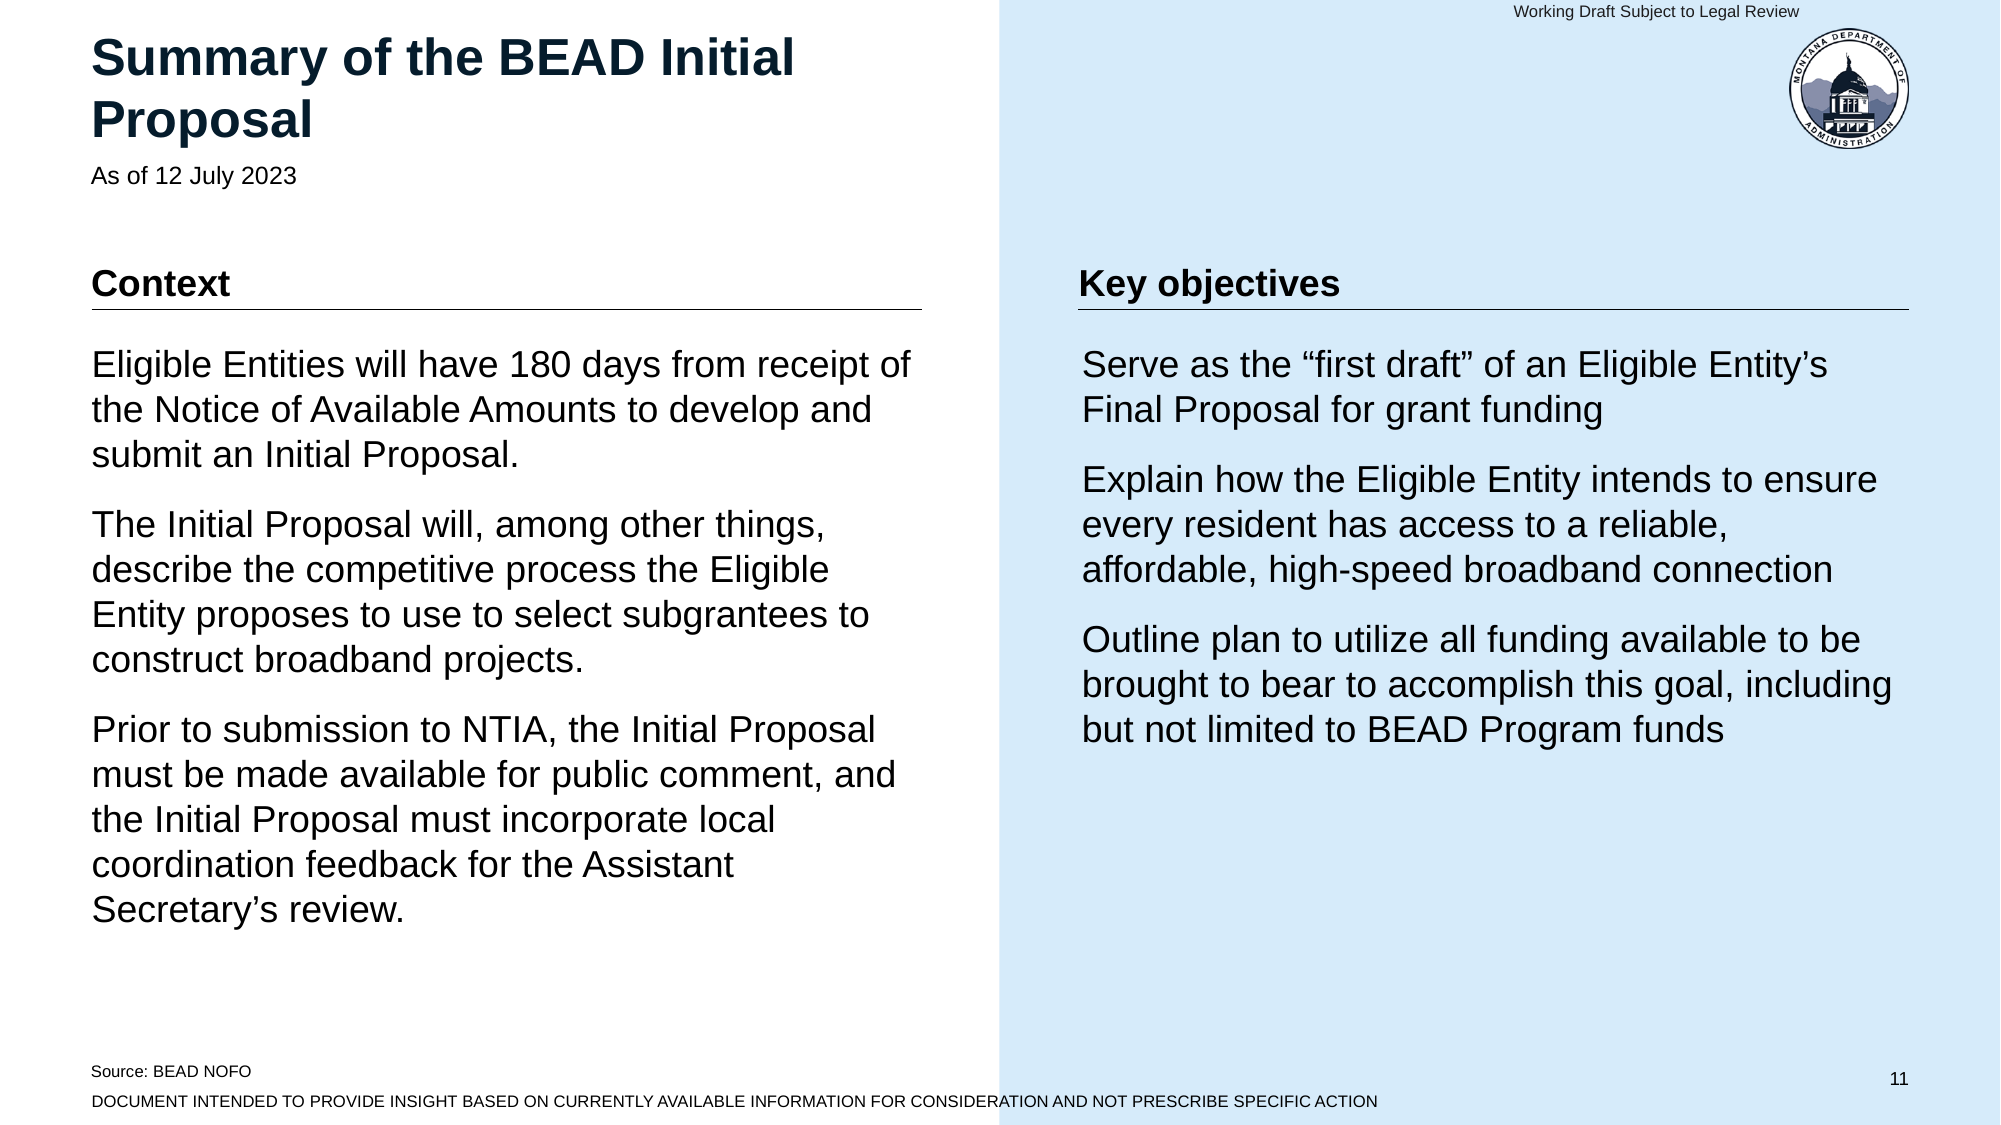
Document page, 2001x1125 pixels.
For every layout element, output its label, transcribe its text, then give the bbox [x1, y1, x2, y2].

title Summary of the BEAD Initial Proposal [91, 28, 922, 149]
text_box Eligible Entities will have 180 days from receipt of the Notice of Available Amounts to develop and submit an Initial Proposal. The Initial Proposal will, among other things, describe the competitive process the Eligible Entity proposes to use to select subgrantees to construct broadband projects. Prior to submission to NTIA, the Initial Proposal must be made available for public comment, and the Initial Proposal must incorporate local coordination feedback for the Assistant Secretary’s review. [91, 340, 922, 931]
picture [1789, 28, 1909, 149]
text_box Source: BEAD NOFO [90, 1060, 758, 1081]
text_box As of 12 July 2023 [90, 159, 759, 190]
text_box DOCUMENT INTENDED TO PROVIDE INSIGHT BASED ON CURRENTLY AVAILABLE INFORMATION FOR CONSIDERATION AND NOT PRESCRIBE SPECIFIC ACTION [91, 1090, 1721, 1111]
text_box Context [91, 259, 758, 305]
text_box Working Draft Subject to Legal Review [1136, 1, 1800, 22]
text_box Key objectives [1078, 259, 1746, 305]
text_box Serve as the “first draft” of an Eligible Entity’s Final Proposal for grant funding Explain how the Eligible Entity intends to ensure every resident has access to a reliable, affordable, high-speed broadband connection Outline plan to utilize all funding available to be brought to bear to accomplish this goal, including but not limited to BEAD Program funds [1081, 340, 1912, 751]
